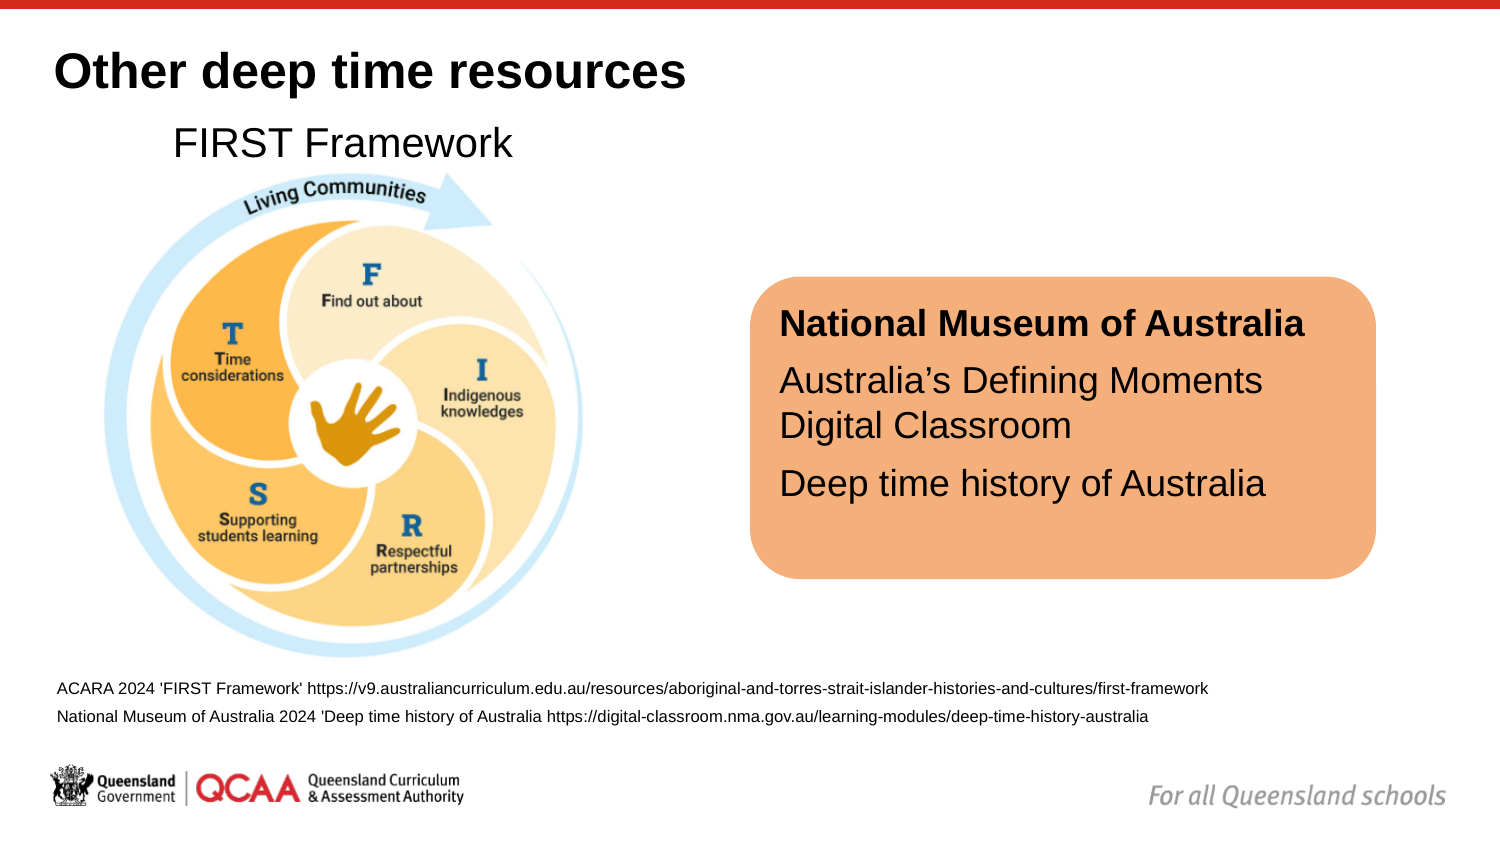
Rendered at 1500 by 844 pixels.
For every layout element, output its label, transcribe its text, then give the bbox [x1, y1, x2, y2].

picture [50, 764, 464, 806]
title Other deep time resources [53, 45, 1448, 105]
text_box FIRST Framework [25, 115, 661, 218]
text_box ACARA 2024 'FIRST Framework' https://v9.australiancurriculum.edu.au/resources/aboriginal-and-torres-strait-islander-histories-and-cultures/first-framework National Museum of Australia 2024 'Deep time history of Australia https://digital-classroom.nma.gov.au/learning-modules/deep-time-history-australia [42, 670, 1287, 734]
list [65, 165, 635, 671]
text_box National Museum of Australia Australia’s Defining Moments Digital Classroom Deep time history of Australia [748, 275, 1378, 581]
picture [1149, 784, 1446, 809]
